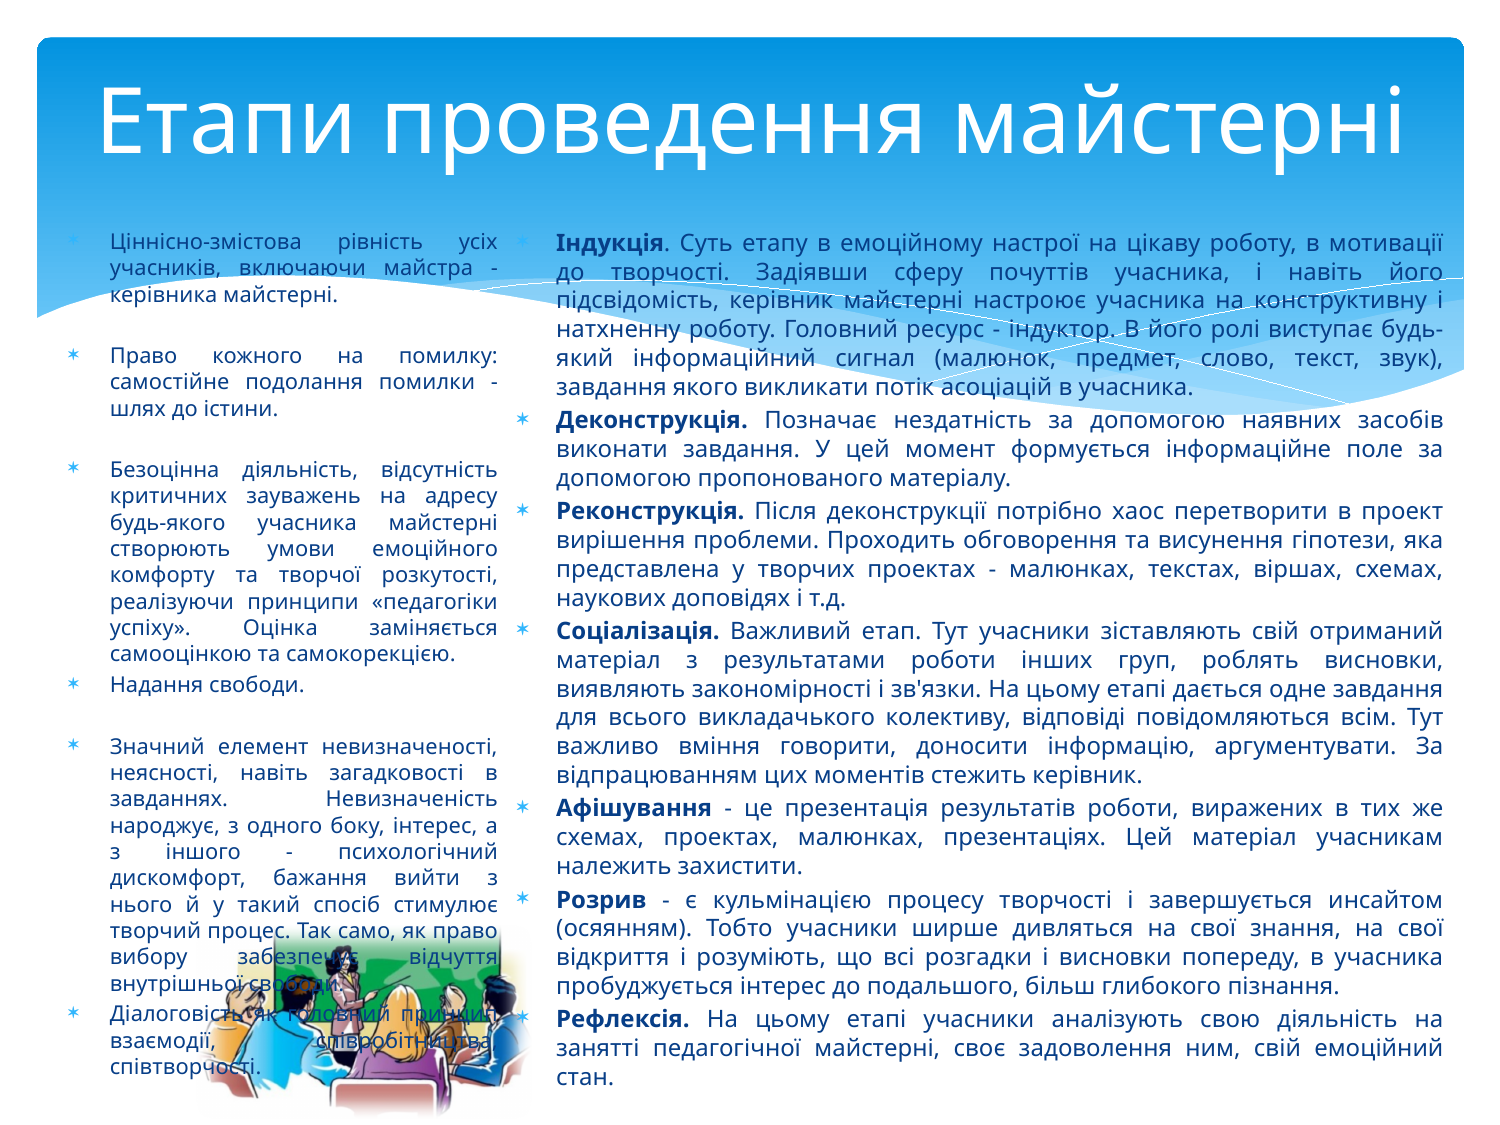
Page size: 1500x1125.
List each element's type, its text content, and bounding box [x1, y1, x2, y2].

title Етапи проведення майстерні [76, 42, 1427, 191]
picture [194, 923, 534, 1121]
list Ціннісно-змістова рівність усіх учасників, включаючи майстра - керівника майстерні. Право кожного на помилку: самостійне подолання помилки - шлях до істини. Безоцінна діяльність, відсутність критичних зауважень на адресу будь-якого учасника майстерні створюють умови емоційного комфорту та творчої розкутості, реалізуючи принципи «педагогіки успіху». Оцінка заміняється самооцінкою та самокорекцією. Надання свободи. Значний елемент невизначеності, неясності, навіть загадковості в завданнях. Невизначеність народжує, з одного боку, інтерес, а з іншого - психологічний дискомфорт, бажання вийти з нього й у такий спосіб стимулює творчий процес. Так само, як право вибору забезпечує відчуття внутрішньої свободи. Діалоговість як головний принцип взаємодії, співробітництва, співтворчості. [53, 219, 501, 1094]
list Індукція. Суть етапу в емоційному настрої на цікаву роботу, в мотивації до творчості. Задіявши сферу почуттів учасника, і навіть його підсвідомість, керівник майстерні настроює учасника на конструктивну і натхненну роботу. Головний ресурс - індуктор. В його ролі виступає будь-який інформаційний сигнал (малюнок, предмет, слово, текст, звук), завдання якого викликати потік асоціацій в учасника. Деконструкція. Позначає нездатність за допомогою наявних засобів виконати завдання. У цей момент формується інформаційне поле за допомогою пропонованого матеріалу. Реконструкція. Після деконструкції потрібно хаос перетворити в проект вирішення проблеми. Проходить обговорення та висунення гіпотези, яка представлена у творчих проектах - малюнках, текстах, віршах, схемах, наукових доповідях і т.д. Соціалізація. Важливий етап. Тут учасники зіставляють свій отриманий матеріал з результатами роботи інших груп, роблять висновки, виявляють закономірності і зв'язки. На цьому етапі дається одне завдання для всього викладачького колективу, відповіді повідомляються всім. Тут важливо вміння говорити, доносити інформацію, аргументувати. За відпрацюванням цих моментів стежить керівник. Афішування - це презентація результатів роботи, виражених в тих же схемах, проектах, малюнках, презентаціях. Цей матеріал учасникам належить захистити. Розрив - є кульмінацією процесу творчості і завершується инсайтом (осяянням). Тобто учасники ширше дивляться на свої знання, на свої відкриття і розуміють, що всі розгадки і висновки попереду, в учасника пробуджується інтерес до подальшого, більш глибокого пізнання. Рефлексія. На цьому етапі учасники аналізують свою діяльність на занятті педагогічної майстерні, своє задоволення ним, свій емоційний стан. [501, 219, 1459, 1118]
